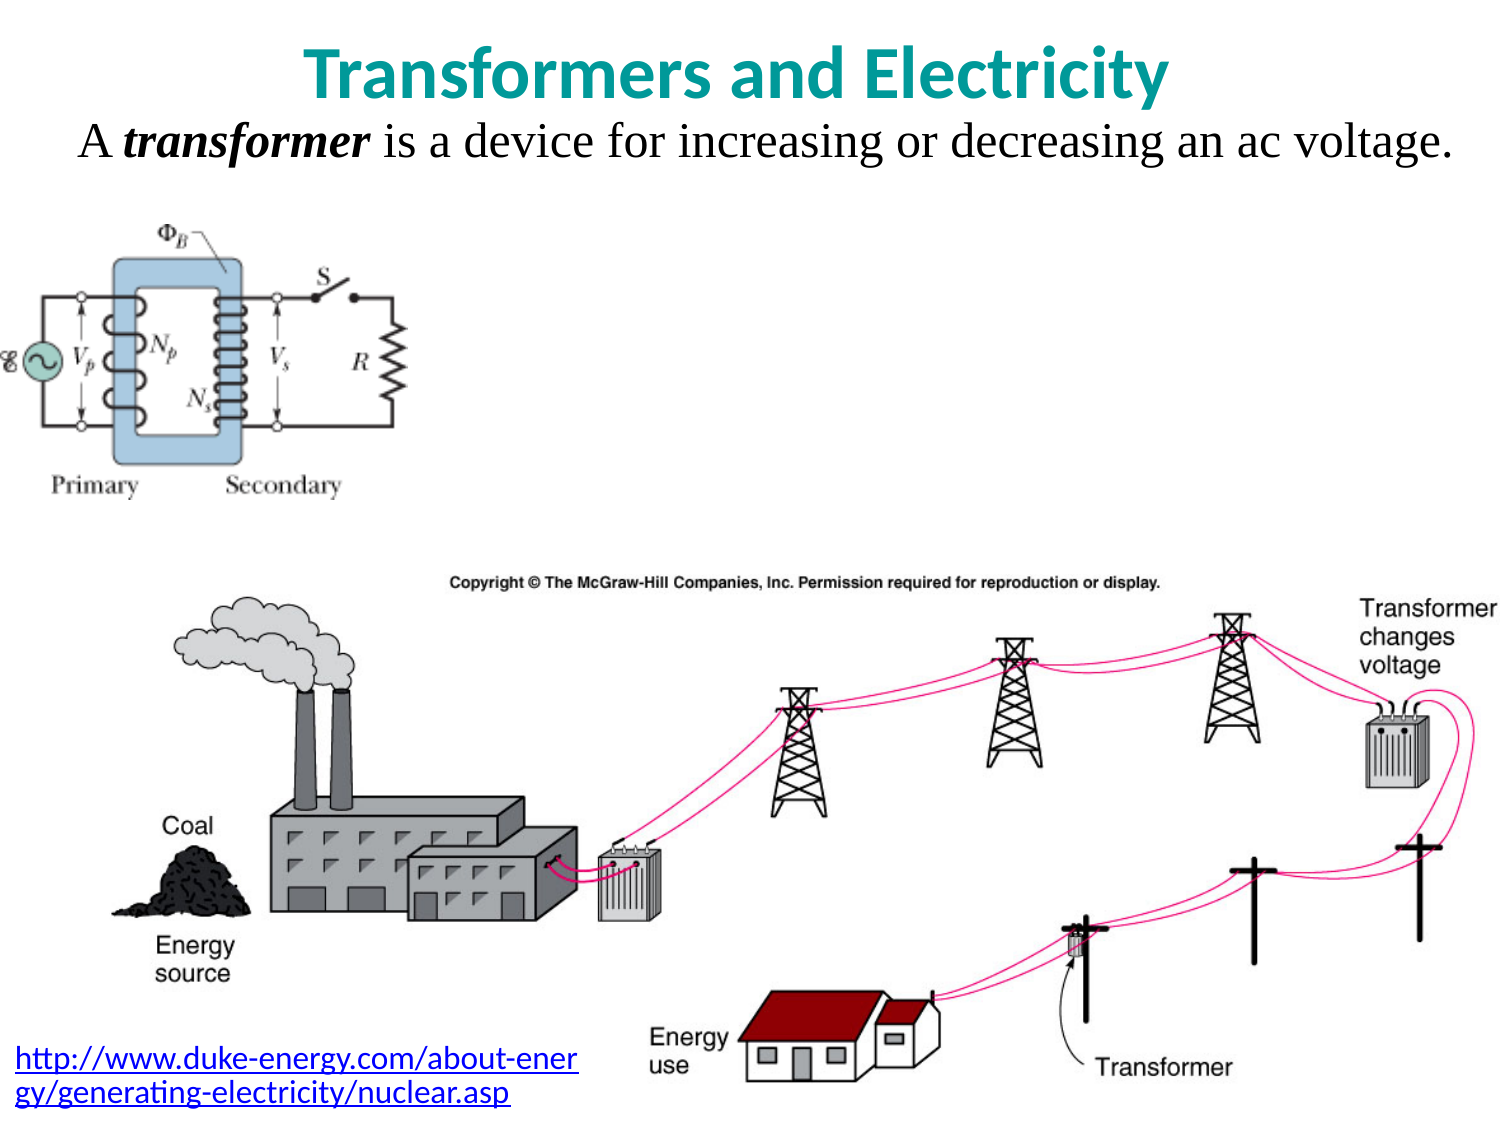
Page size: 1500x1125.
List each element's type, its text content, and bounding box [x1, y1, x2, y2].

text_box A transformer is a device for increasing or decreasing an ac voltage. [62, 99, 1500, 260]
picture [109, 574, 1500, 1085]
text_box http://www.duke-energy.com/about-energy/generating-electricity/nuclear.asp [0, 1029, 104, 1084]
title Transformers and Electricity [99, 0, 1375, 99]
picture [0, 224, 408, 501]
